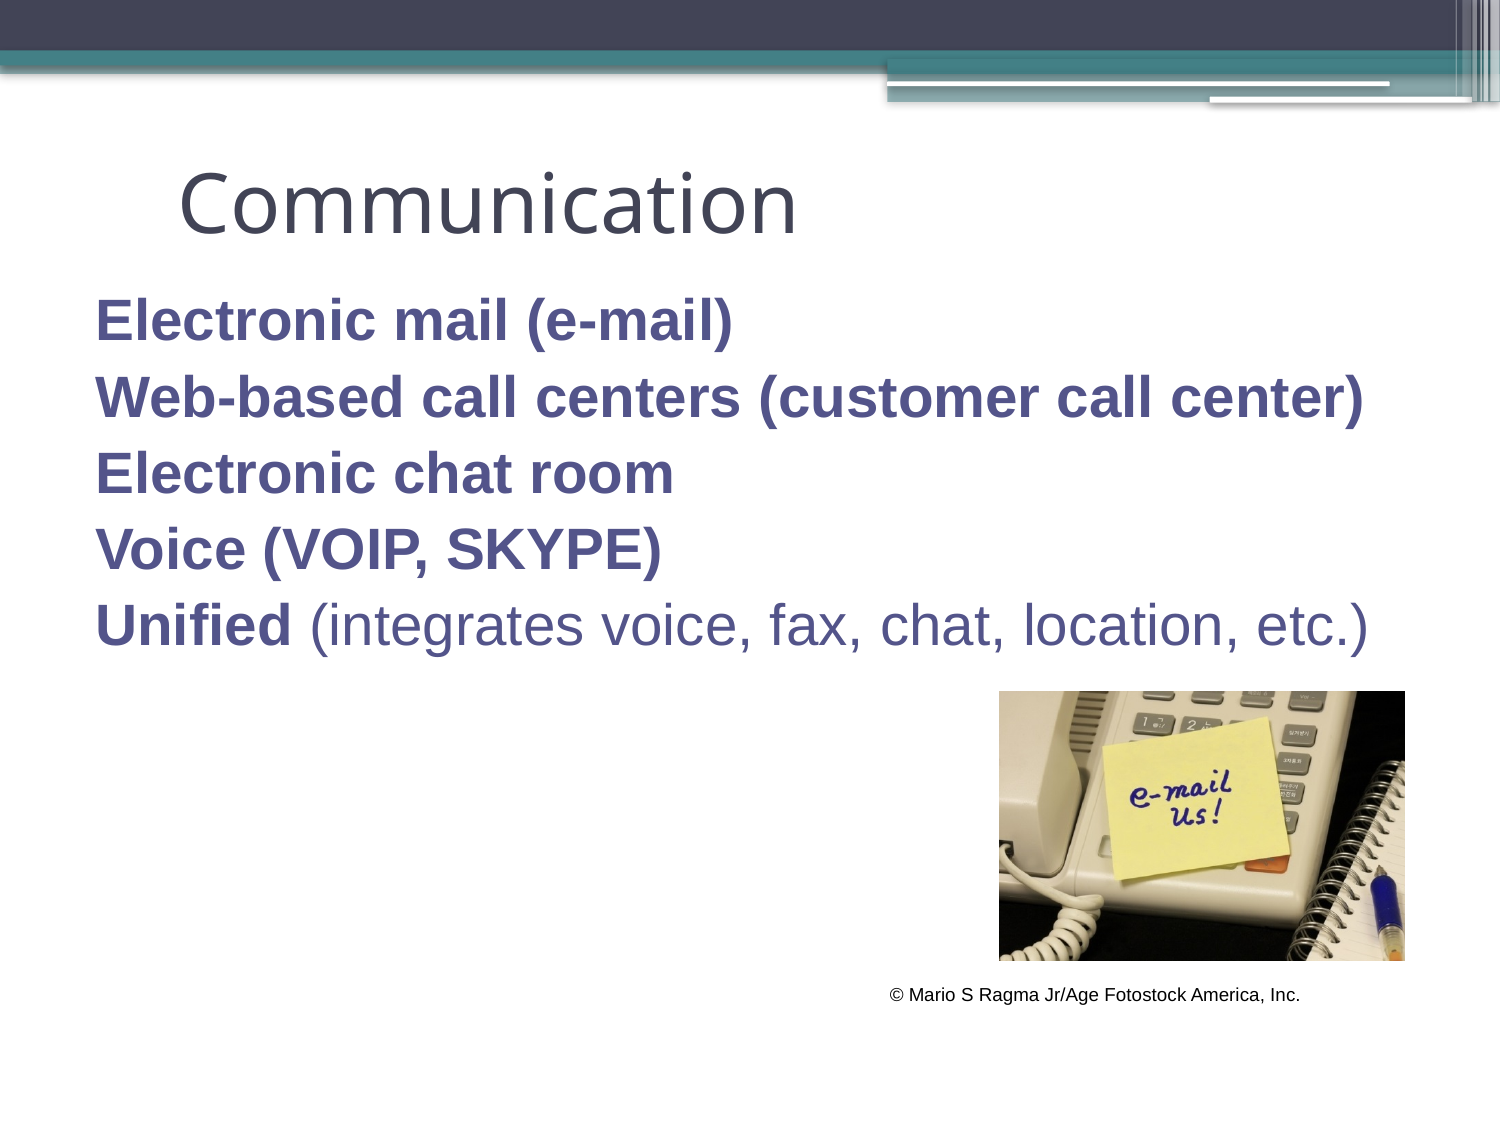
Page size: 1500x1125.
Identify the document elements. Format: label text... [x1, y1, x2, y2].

picture [999, 691, 1405, 961]
list Electronic mail (e-mail) Web-based call centers (customer call center) Electronic chat room Voice (VOIP, SKYPE) Unified (integrates voice, fax, chat, location, etc.) [62, 275, 1413, 1019]
text_box © Mario S Ragma Jr/Age Fotostock America, Inc. [874, 975, 1500, 1013]
title Communication [54, 112, 1405, 288]
